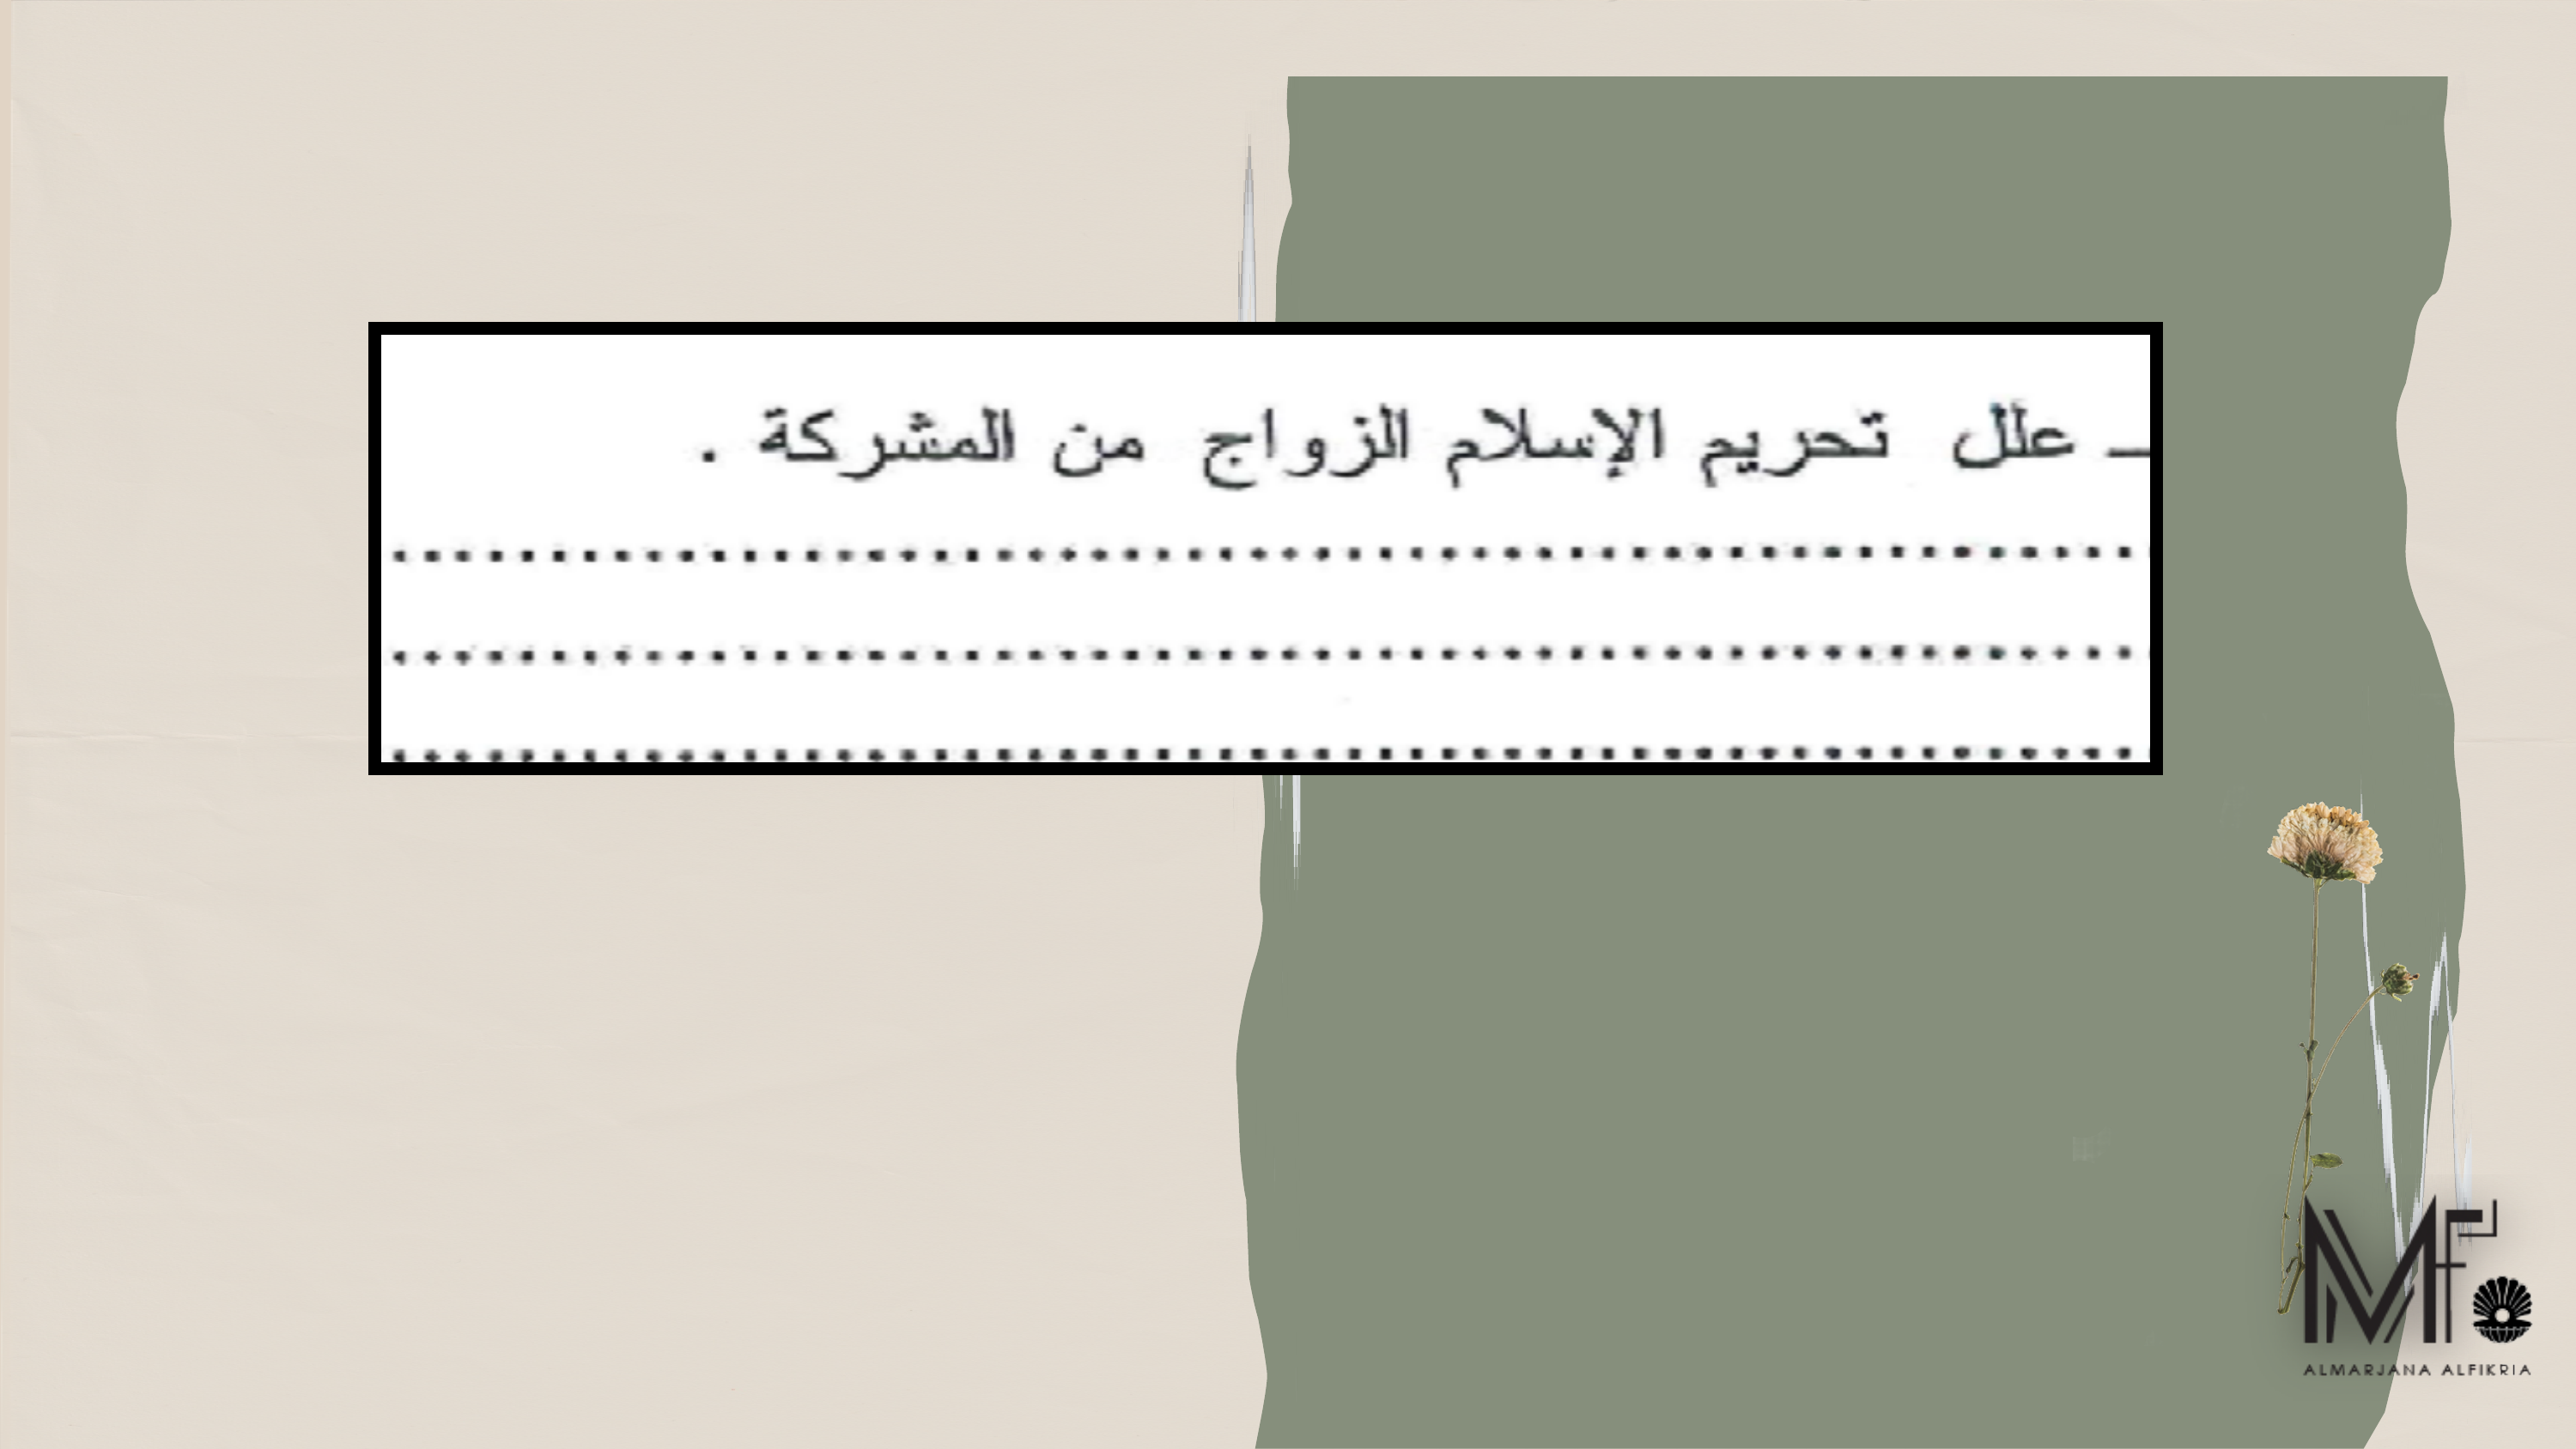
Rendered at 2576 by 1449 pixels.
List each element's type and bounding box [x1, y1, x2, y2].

picture [0, 0, 2576, 1449]
text_box [1162, 773, 2217, 1380]
text_box [1162, 139, 2541, 692]
